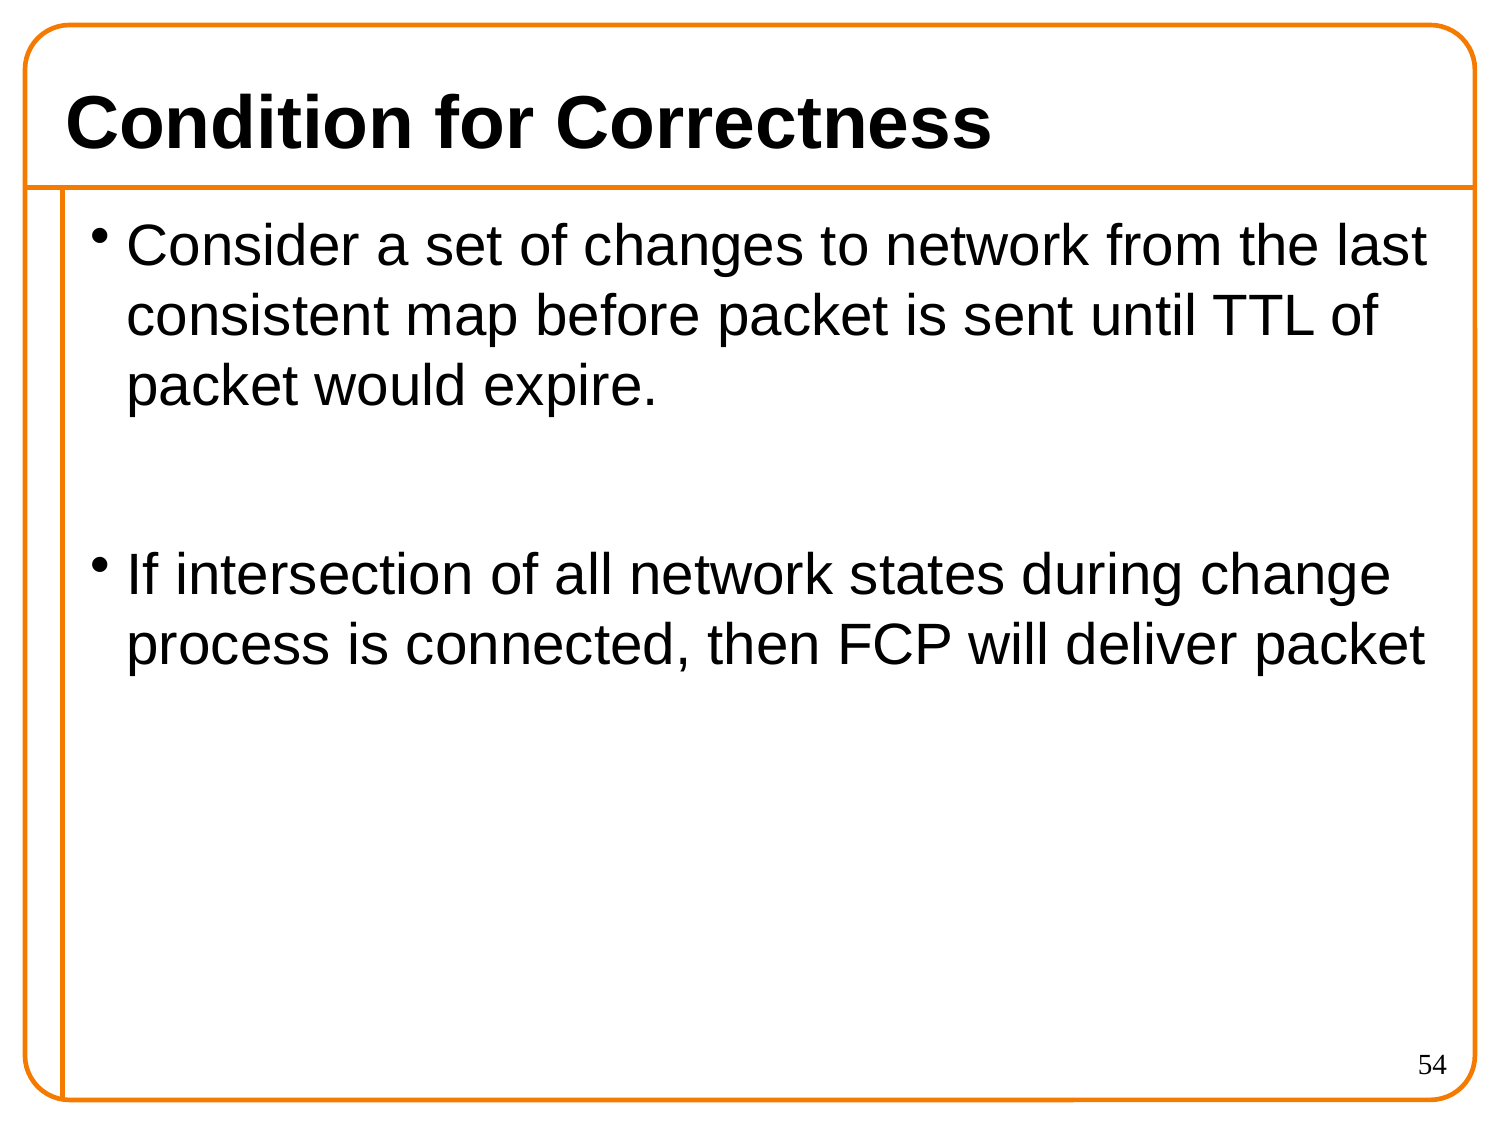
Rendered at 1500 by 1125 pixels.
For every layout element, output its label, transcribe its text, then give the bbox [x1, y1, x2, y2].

list Consider a set of changes to network from the last consistent map before packet is sent until TTL of packet would expire. If intersection of all network states during change process is connected, then FCP will deliver packet [75, 200, 1463, 1100]
title Condition for Correctness [50, 62, 1463, 175]
slide_number 54 [1312, 1037, 1463, 1101]
